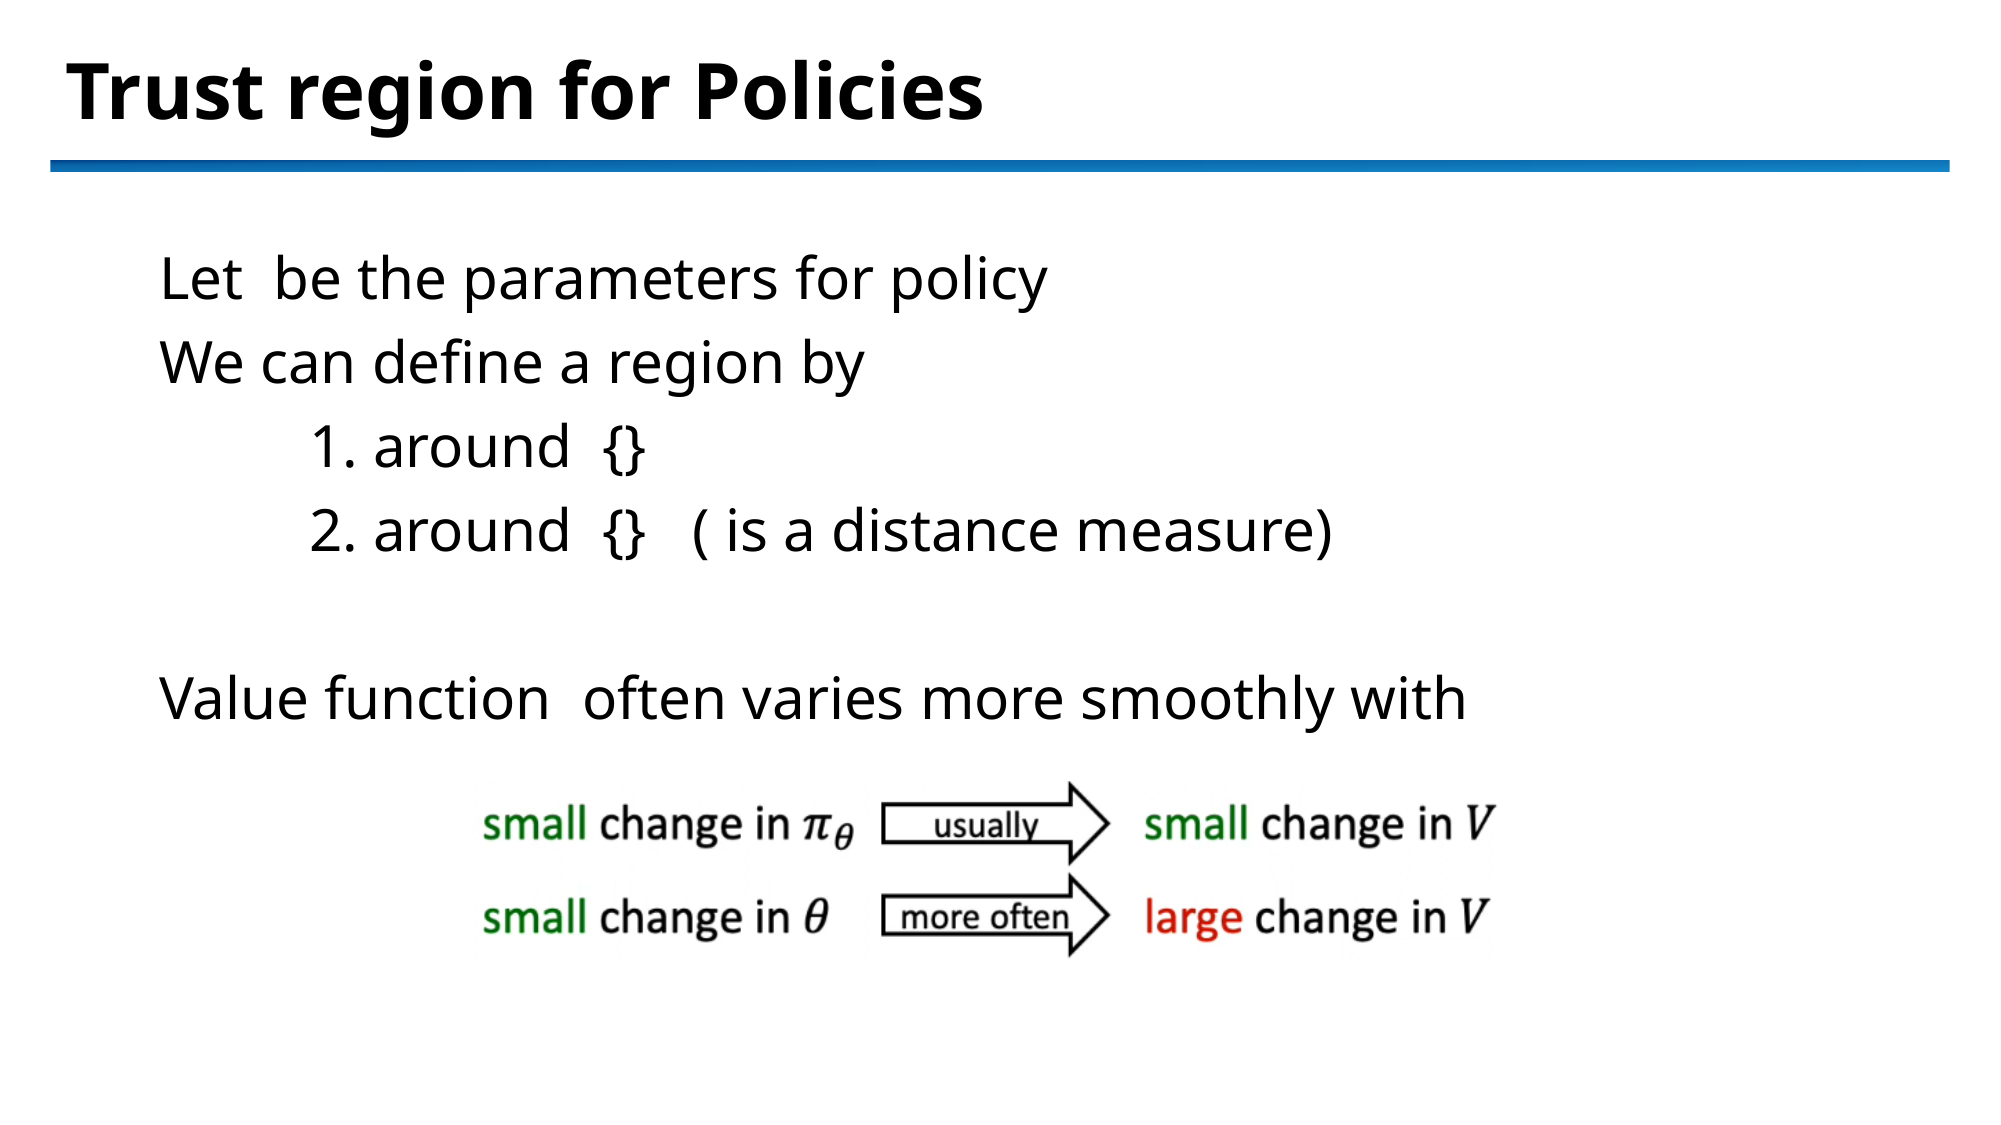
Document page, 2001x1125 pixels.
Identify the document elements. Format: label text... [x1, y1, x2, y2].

picture [50, 160, 1950, 172]
title Trust region for Policies [50, 44, 1470, 145]
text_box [457, 768, 1510, 965]
